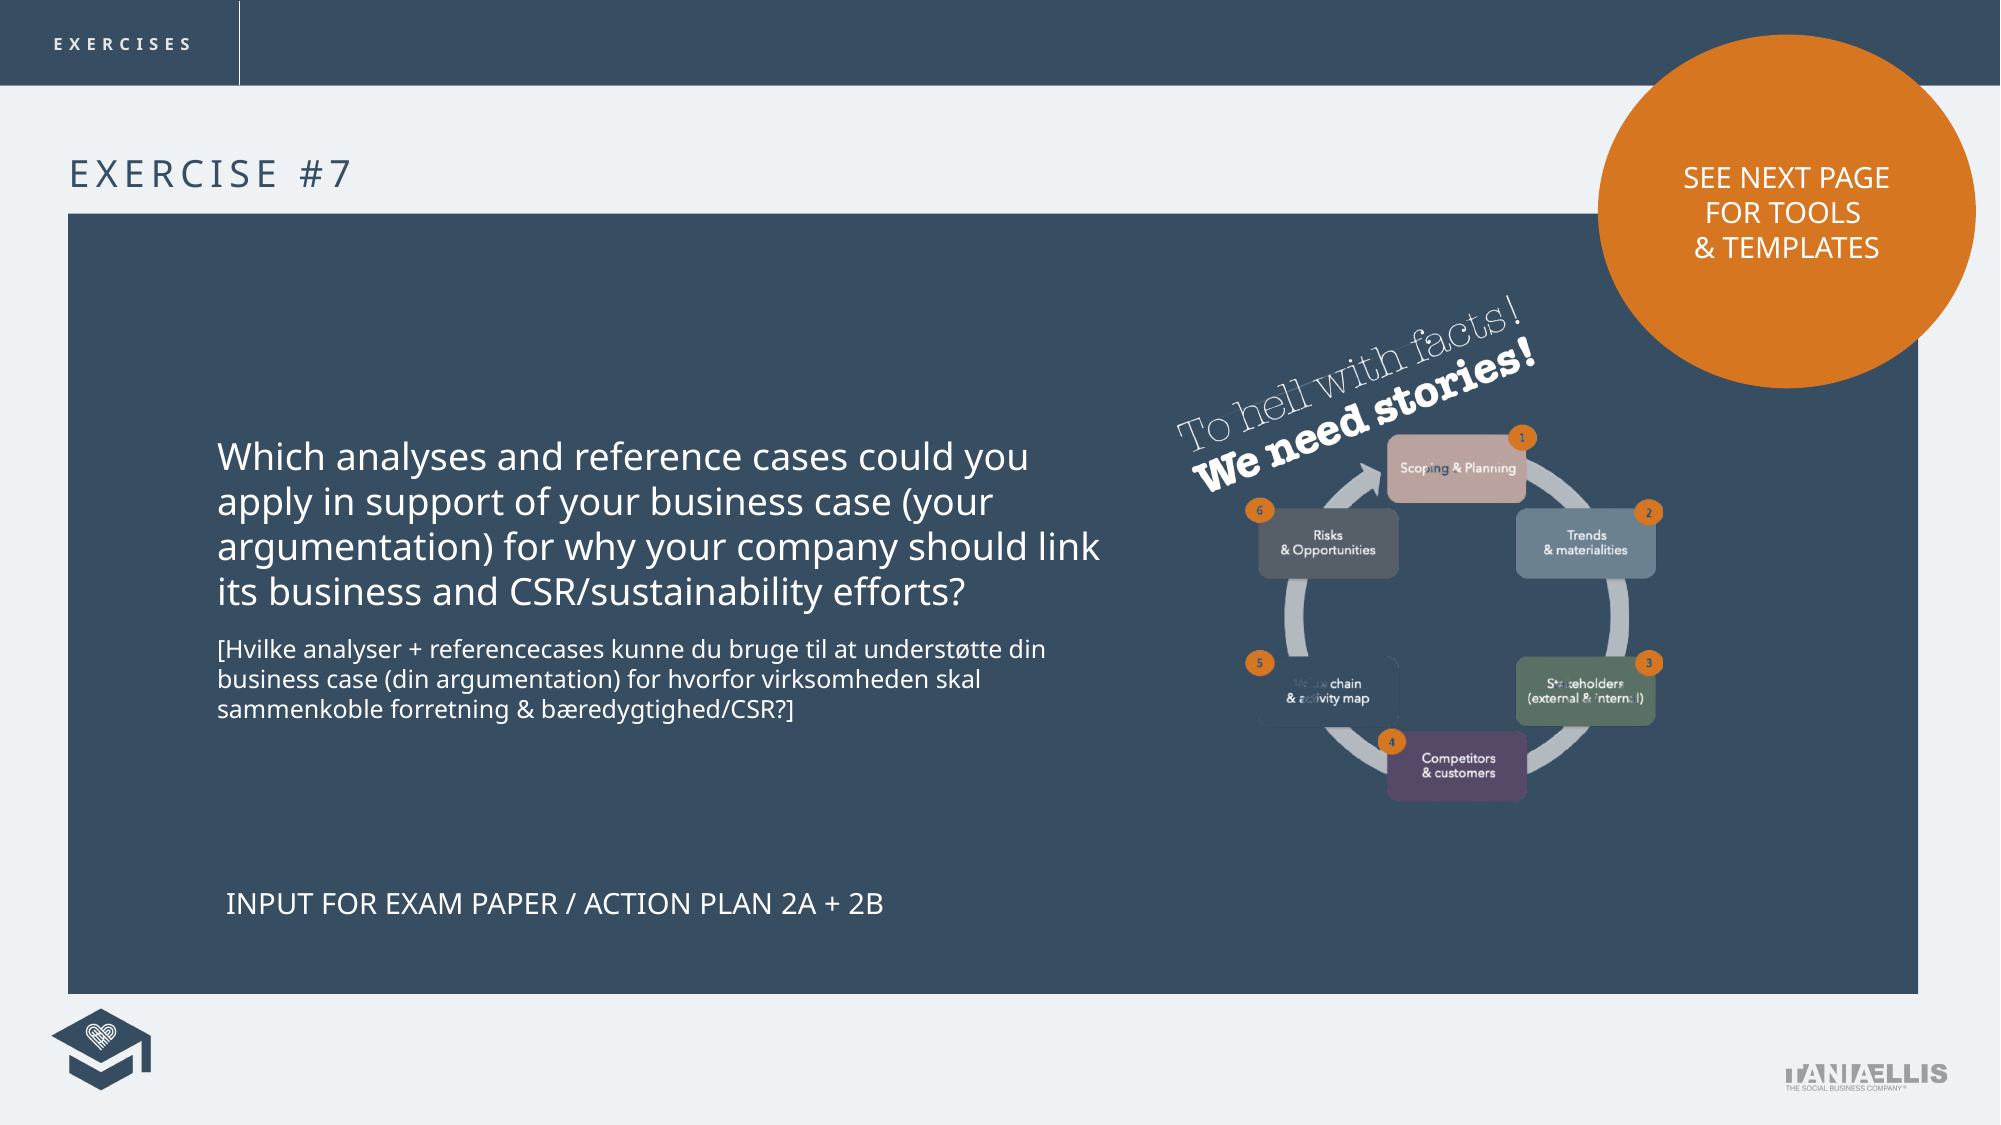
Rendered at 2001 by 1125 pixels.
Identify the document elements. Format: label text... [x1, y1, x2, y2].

picture [1172, 350, 1714, 895]
picture [49, 1002, 153, 1106]
text_box Values [1779, 1054, 1951, 1100]
text_box SEE NEXT PAGE FOR TOOLS & TEMPLATES [1597, 34, 1977, 389]
list EXERCISE #7 [54, 147, 1097, 205]
text_box INPUT FOR EXAM PAPER / ACTION PLAN 2A + 2B [211, 877, 907, 963]
list Which analyses and reference cases could you apply in support of your business case (your argumentation) for why your company should link its business and CSR/sustainability efforts? [Hvilke analyser + referencecases kunne du bruge til at understøtte din business case (din argumentation) for hvorfor virksomheden skal sammenkoble forretning & bæredygtighed/CSR?] [202, 425, 1144, 742]
